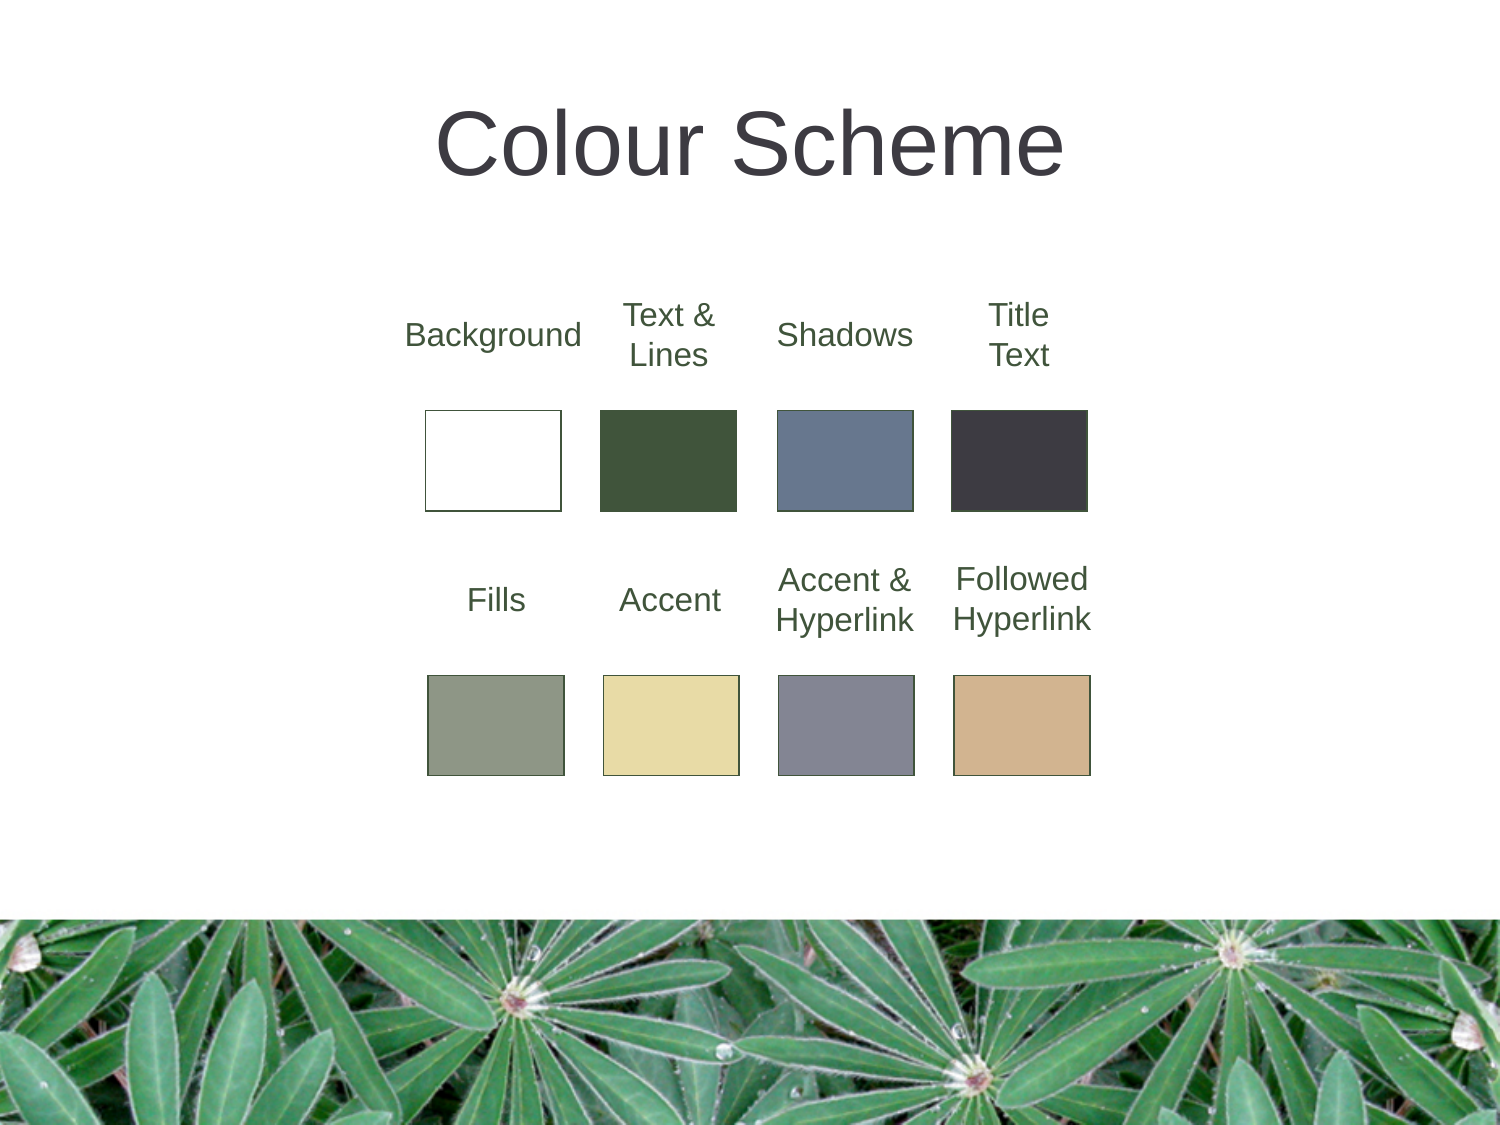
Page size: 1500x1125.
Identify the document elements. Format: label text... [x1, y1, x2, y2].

picture [0, 0, 1500, 1125]
title Colour Scheme [80, 45, 1422, 233]
text_box [951, 410, 1087, 511]
text_box Text & Lines [607, 285, 731, 381]
text_box Title Text [973, 285, 1065, 381]
text_box [600, 410, 737, 511]
text_box Background [389, 305, 598, 361]
text_box [603, 675, 739, 776]
text_box [777, 410, 913, 511]
text_box [778, 675, 915, 776]
text_box Accent [604, 570, 737, 626]
text_box Followed Hyperlink [937, 550, 1107, 645]
text_box Shadows [761, 305, 929, 361]
text_box Fills [451, 570, 542, 626]
text_box [425, 410, 562, 511]
text_box [428, 675, 564, 776]
text_box [954, 675, 1090, 776]
text_box Accent & Hyperlink [760, 550, 930, 646]
